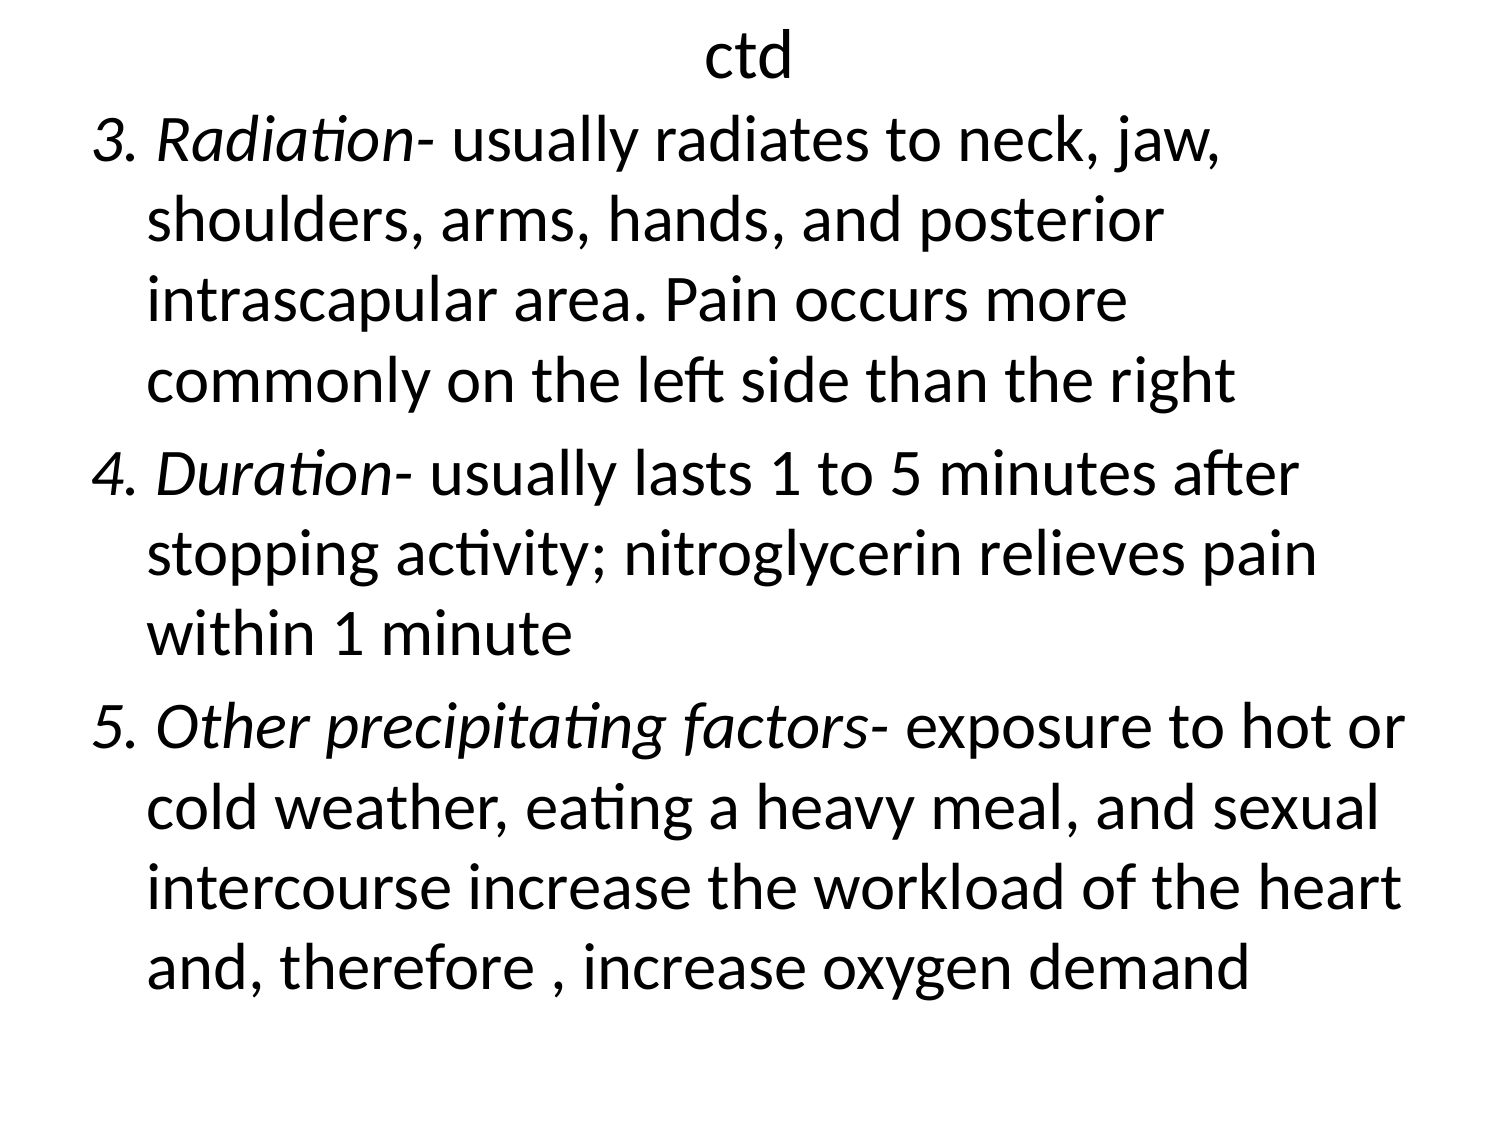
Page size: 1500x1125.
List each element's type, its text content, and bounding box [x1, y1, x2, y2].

list 3. Radiation- usually radiates to neck, jaw, shoulders, arms, hands, and posterior intrascapular area. Pain occurs more commonly on the left side than the right 4. Duration- usually lasts 1 to 5 minutes after stopping activity; nitroglycerin relieves pain within 1 minute 5. Other precipitating factors- exposure to hot or cold weather, eating a heavy meal, and sexual intercourse increase the workload of the heart and, therefore , increase oxygen demand [75, 87, 1425, 1125]
title ctd [75, 0, 1425, 87]
